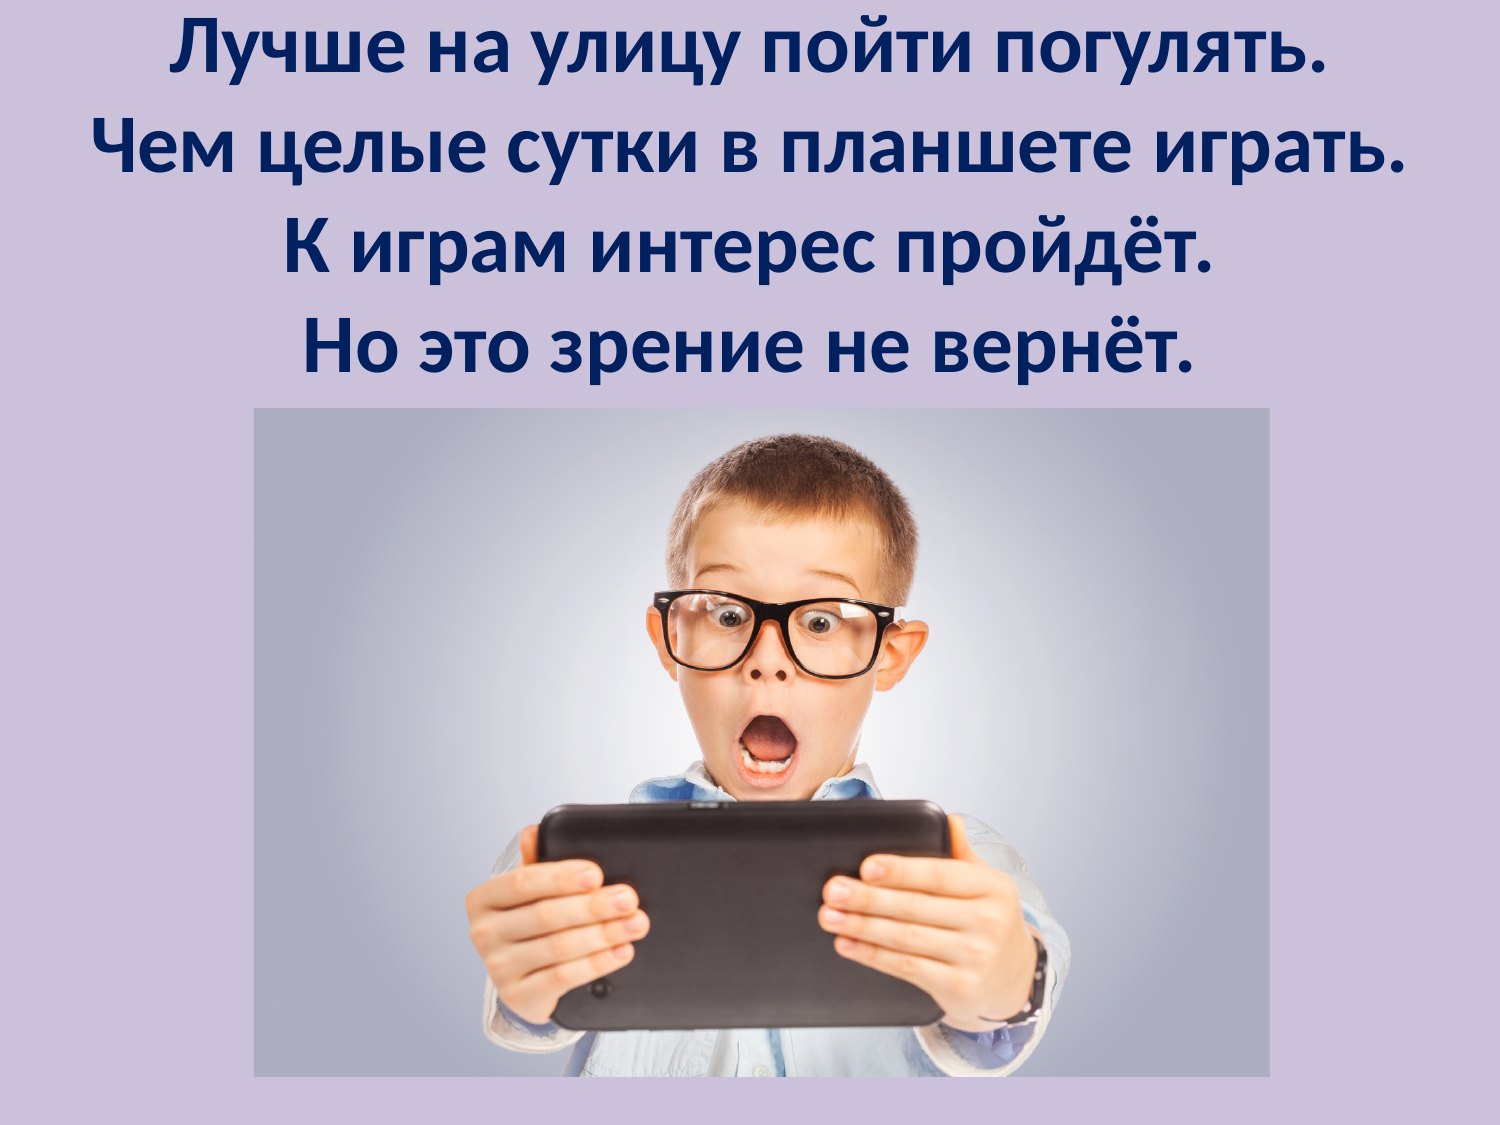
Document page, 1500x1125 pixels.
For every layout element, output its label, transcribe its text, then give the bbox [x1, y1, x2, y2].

picture [253, 408, 1270, 1077]
text_box Лучше на улицу пойти погулять. Чем целые сутки в планшете играть. К играм интерес пройдёт. Но это зрение не вернёт. [41, 0, 1460, 378]
